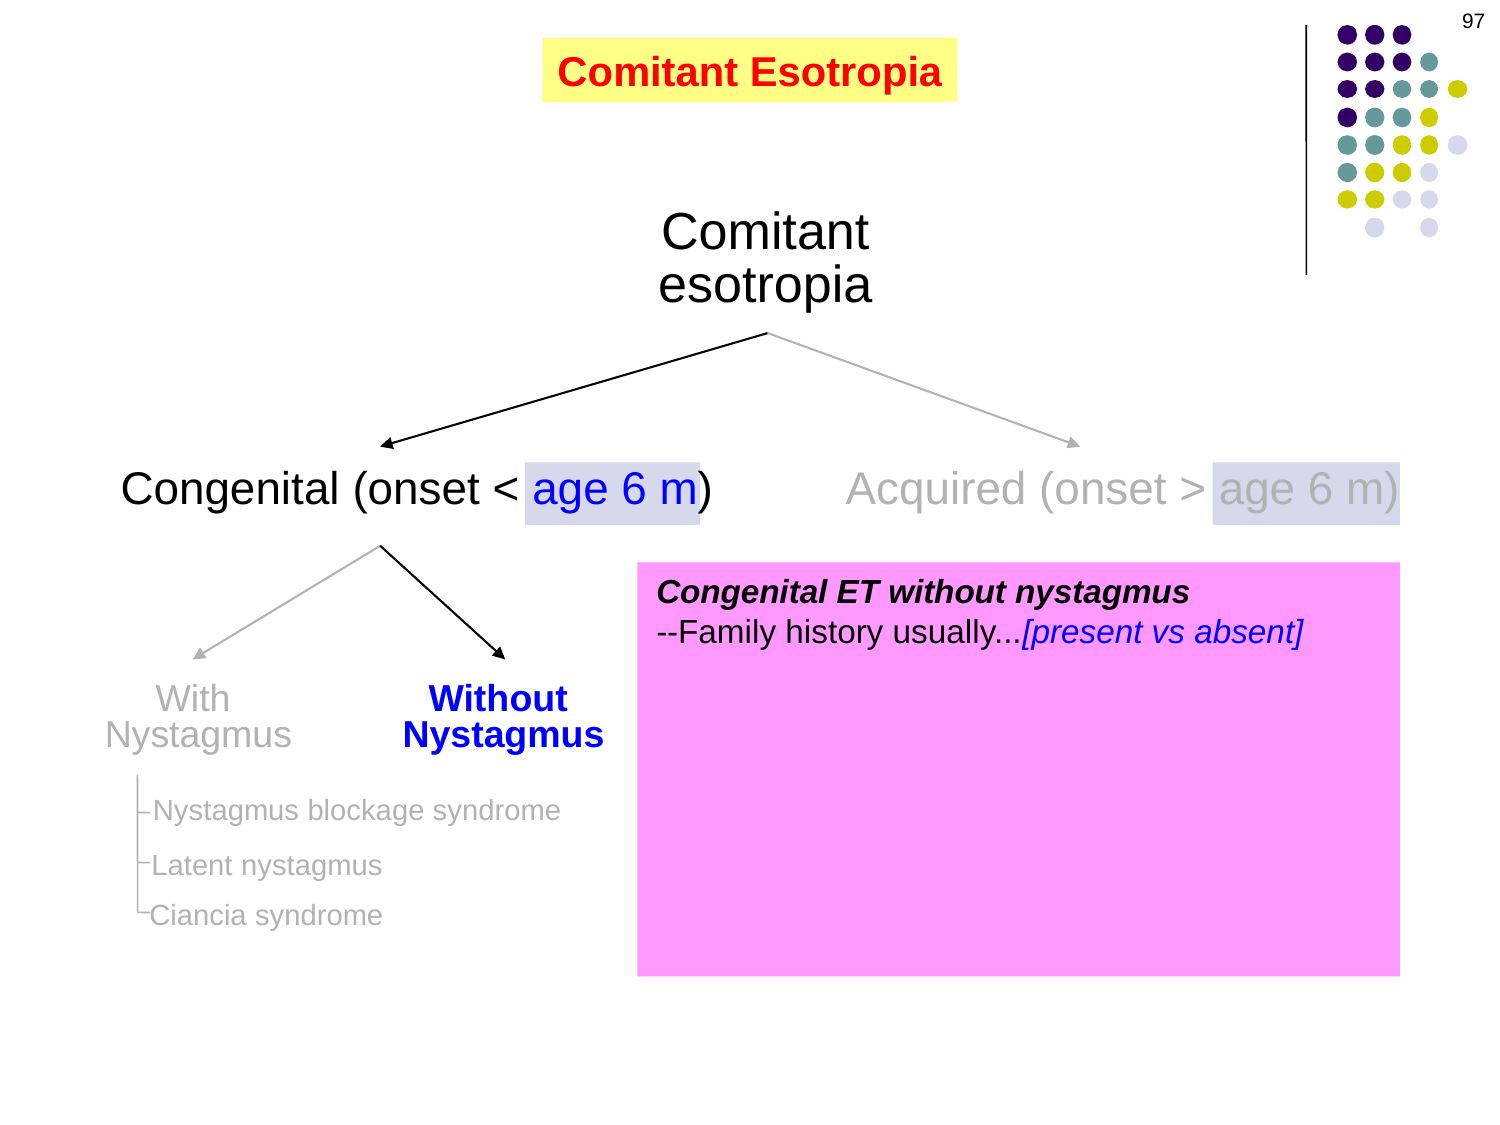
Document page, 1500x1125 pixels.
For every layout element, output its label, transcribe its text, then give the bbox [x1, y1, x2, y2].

text_box Without Nystagmus [387, 674, 620, 762]
text_box [767, 332, 1081, 449]
text_box [525, 521, 700, 525]
text_box Congenital (onset < age 6 m) [105, 451, 729, 521]
text_box Nystagmus blockage syndrome [138, 783, 577, 834]
text_box Ciancia syndrome [134, 888, 399, 939]
text_box Comitant Esotropia [542, 37, 958, 103]
text_box Congenital ET without nystagmus --Family history usually...[present vs absent] --Deviation tends to be…large --Cross fixation…common --2/3 with concomitant…DVD and IO overaction Management: --Prescribe full…cycloplegic refraction --Perform bilateral…MR recession --Best if by age…24 months --If IO overaction present, consider…weakening [637, 562, 1400, 977]
text_box [1212, 521, 1400, 525]
text_box [192, 545, 380, 660]
text_box [380, 545, 506, 660]
text_box [380, 333, 767, 450]
text_box Latent nystagmus [138, 838, 398, 889]
text_box With Nystagmus [89, 674, 307, 762]
text_box Acquired (onset > age 6 m) [830, 451, 1415, 521]
slide_number 97 [1149, 0, 1500, 75]
text_box Comitant esotropia [643, 199, 888, 321]
